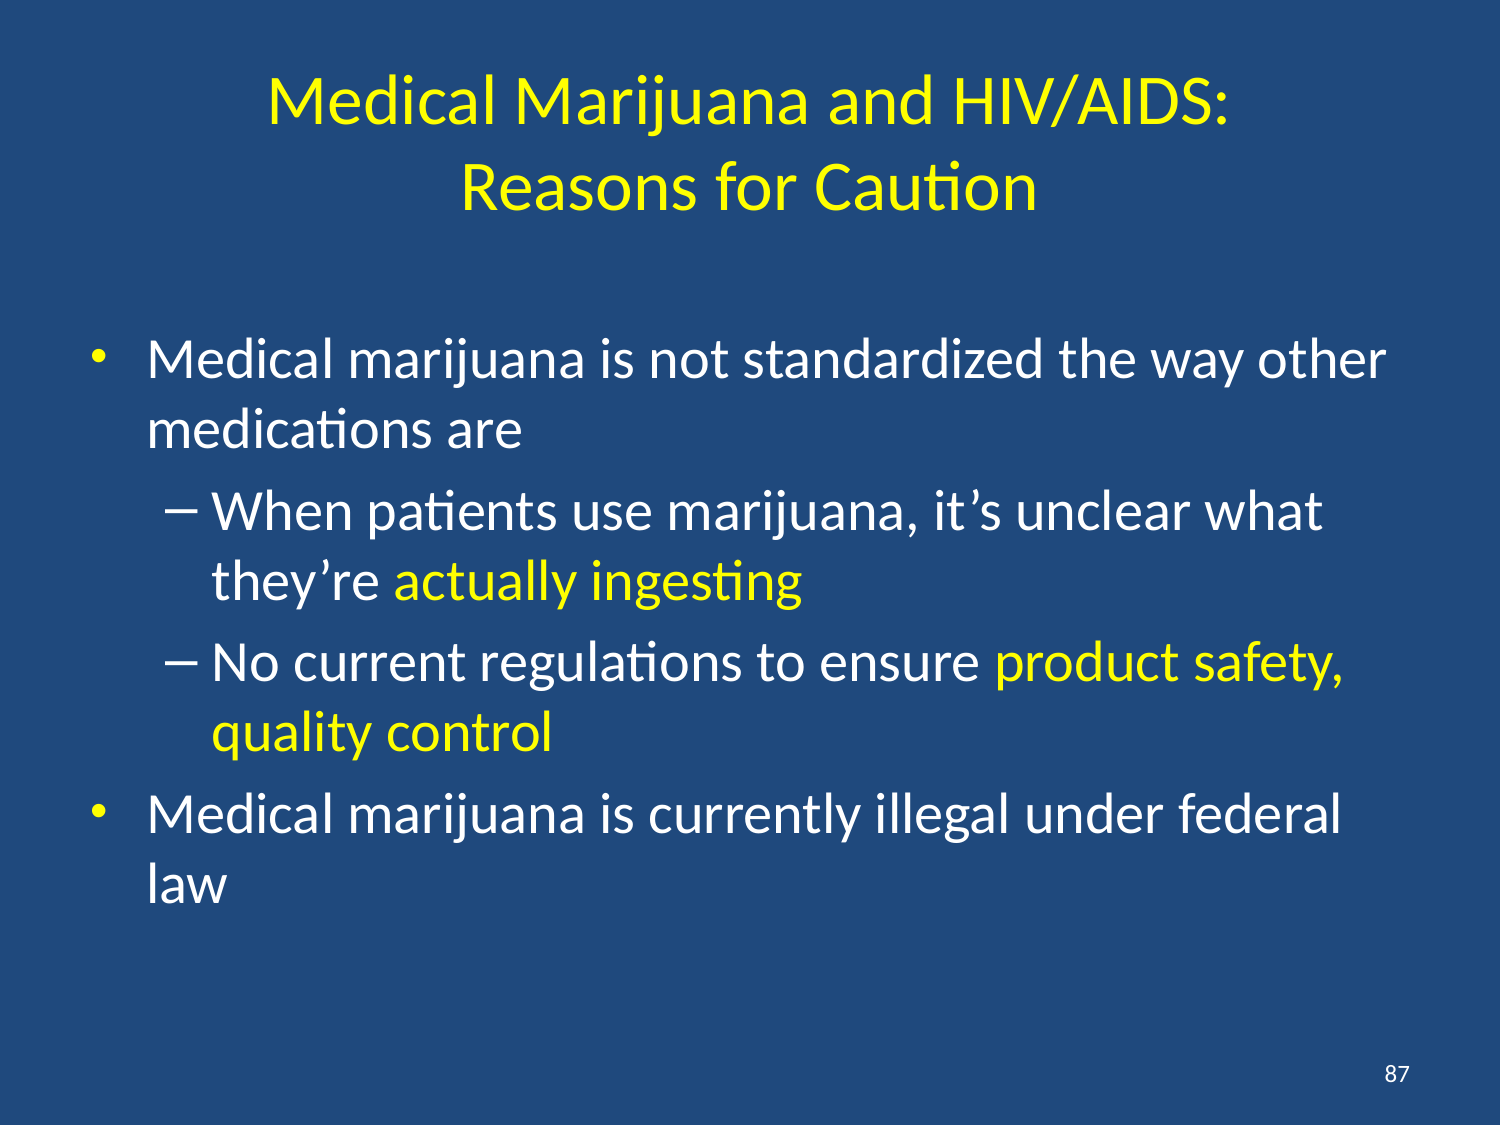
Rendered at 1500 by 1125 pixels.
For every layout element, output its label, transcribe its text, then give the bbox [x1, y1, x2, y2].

slide_number 87 [1074, 1042, 1425, 1103]
list Medical marijuana is not standardized the way other medications are When patients use marijuana, it’s unclear what they’re actually ingesting No current regulations to ensure product safety, quality control Medical marijuana is currently illegal under federal law [75, 312, 1425, 1063]
title Medical Marijuana and HIV/AIDS: Reasons for Caution [75, 45, 1425, 233]
